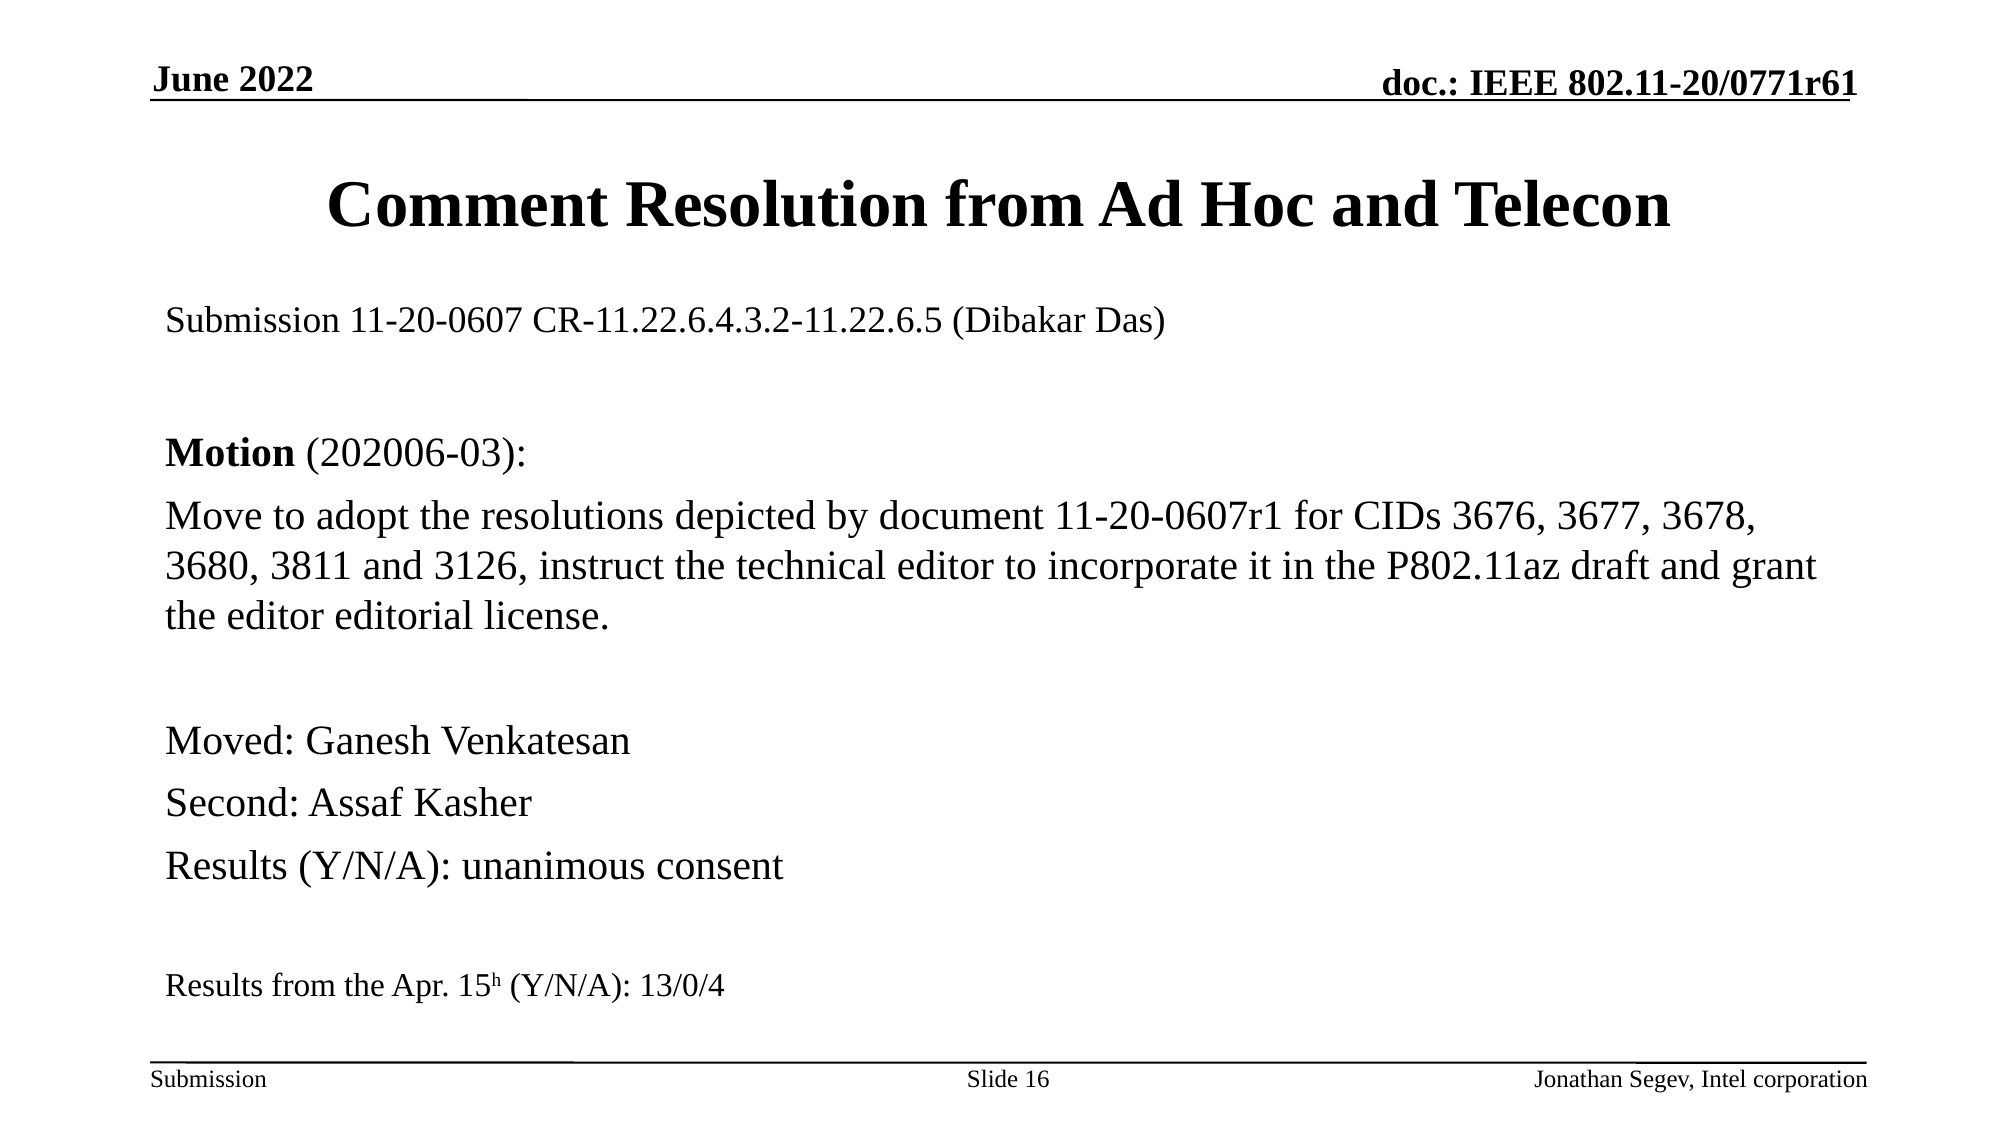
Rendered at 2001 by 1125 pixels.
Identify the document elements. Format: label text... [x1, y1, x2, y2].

slide_number Slide 16 [950, 1061, 1067, 1123]
list Submission 11-20-0607 CR-11.22.6.4.3.2-11.22.6.5 (Dibakar Das) Motion (202006-03): Move to adopt the resolutions depicted by document 11-20-0607r1 for CIDs 3676, 3677, 3678, 3680, 3811 and 3126, instruct the technical editor to incorporate it in the P802.11az draft and grant the editor editorial license. Moved: Ganesh Venkatesan Second: Assaf Kasher Results (Y/N/A): unanimous consent Results from the Apr. 15h (Y/N/A): 13/0/4 [149, 286, 1850, 1000]
footer Jonathan Segev, Intel corporation [1171, 1061, 1869, 1093]
title Comment Resolution from Ad Hoc and Telecon [149, 112, 1850, 286]
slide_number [152, 54, 563, 100]
